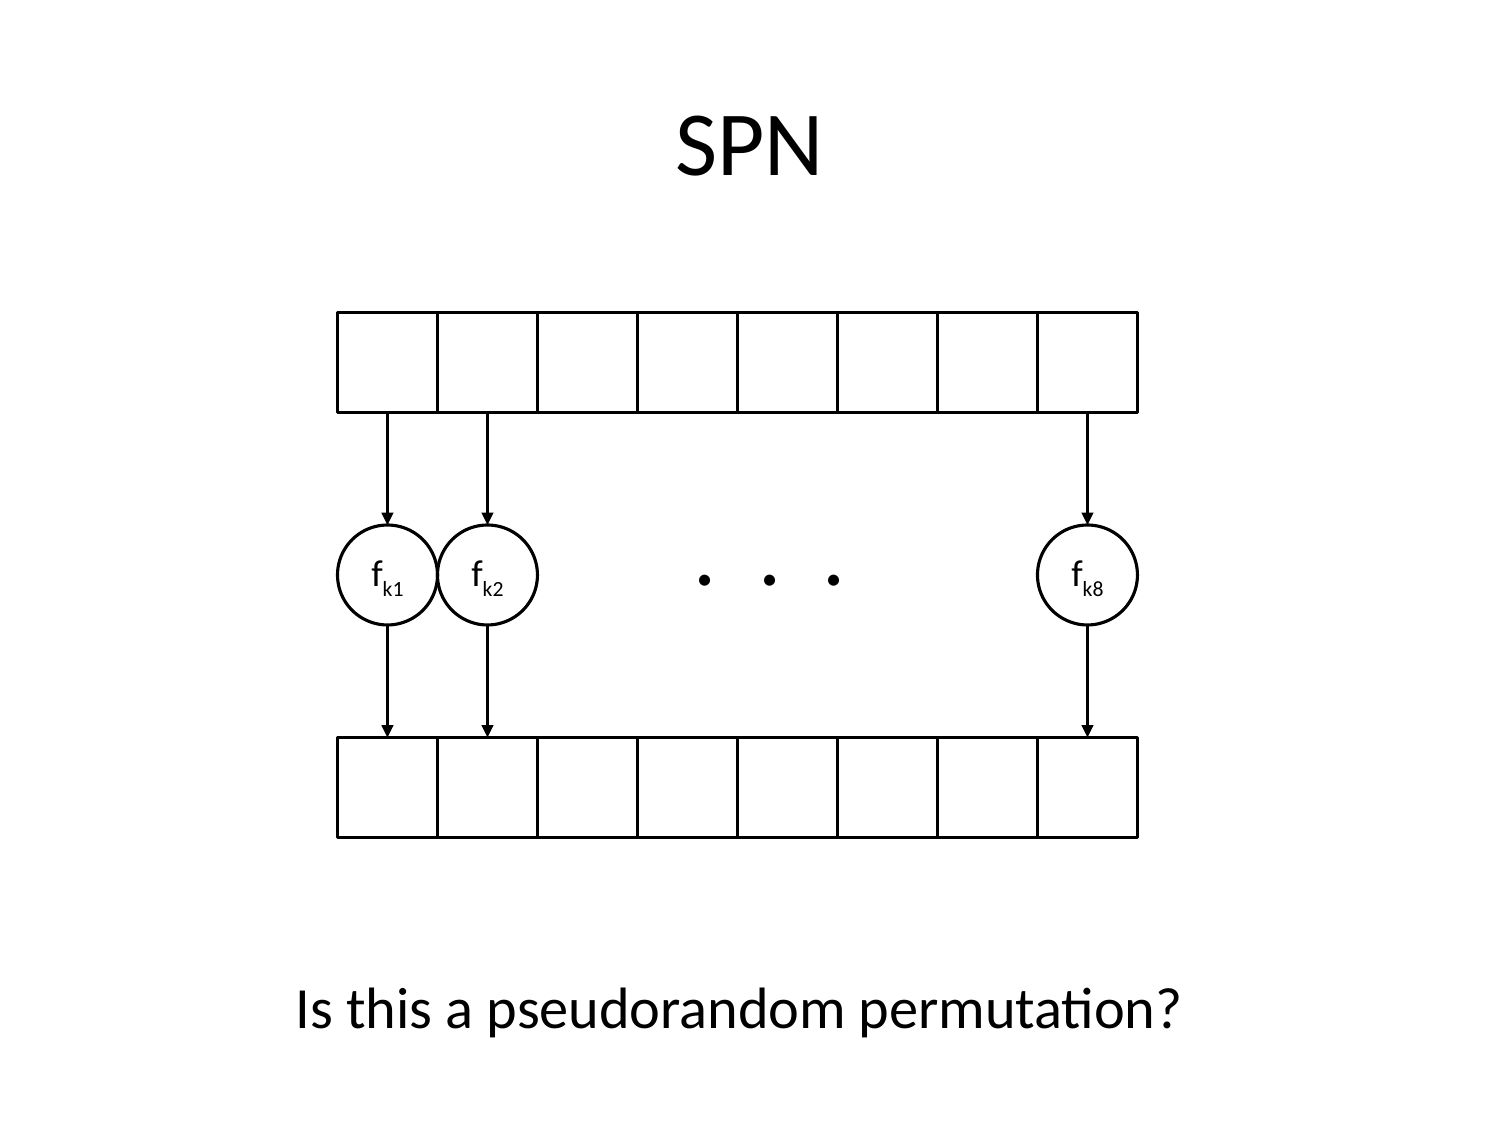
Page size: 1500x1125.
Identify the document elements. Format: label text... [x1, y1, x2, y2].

text_box [937, 312, 1037, 413]
text_box . . . [678, 486, 862, 611]
text_box [437, 737, 537, 838]
text_box [537, 737, 637, 838]
text_box [337, 312, 437, 413]
text_box [337, 737, 437, 838]
title SPN [75, 45, 1425, 233]
text_box [737, 737, 837, 838]
text_box [937, 737, 1037, 838]
text_box fk1 [336, 524, 437, 626]
text_box [1037, 737, 1138, 838]
text_box [437, 312, 537, 413]
text_box fk8 [1036, 524, 1139, 626]
text_box Is this a pseudorandom permutation? [281, 962, 1198, 1048]
text_box [1037, 312, 1138, 413]
text_box [837, 312, 937, 413]
text_box [637, 312, 737, 413]
text_box [837, 737, 937, 838]
text_box fk2 [436, 524, 539, 626]
text_box [537, 312, 637, 413]
text_box [637, 737, 737, 838]
text_box [737, 312, 837, 413]
